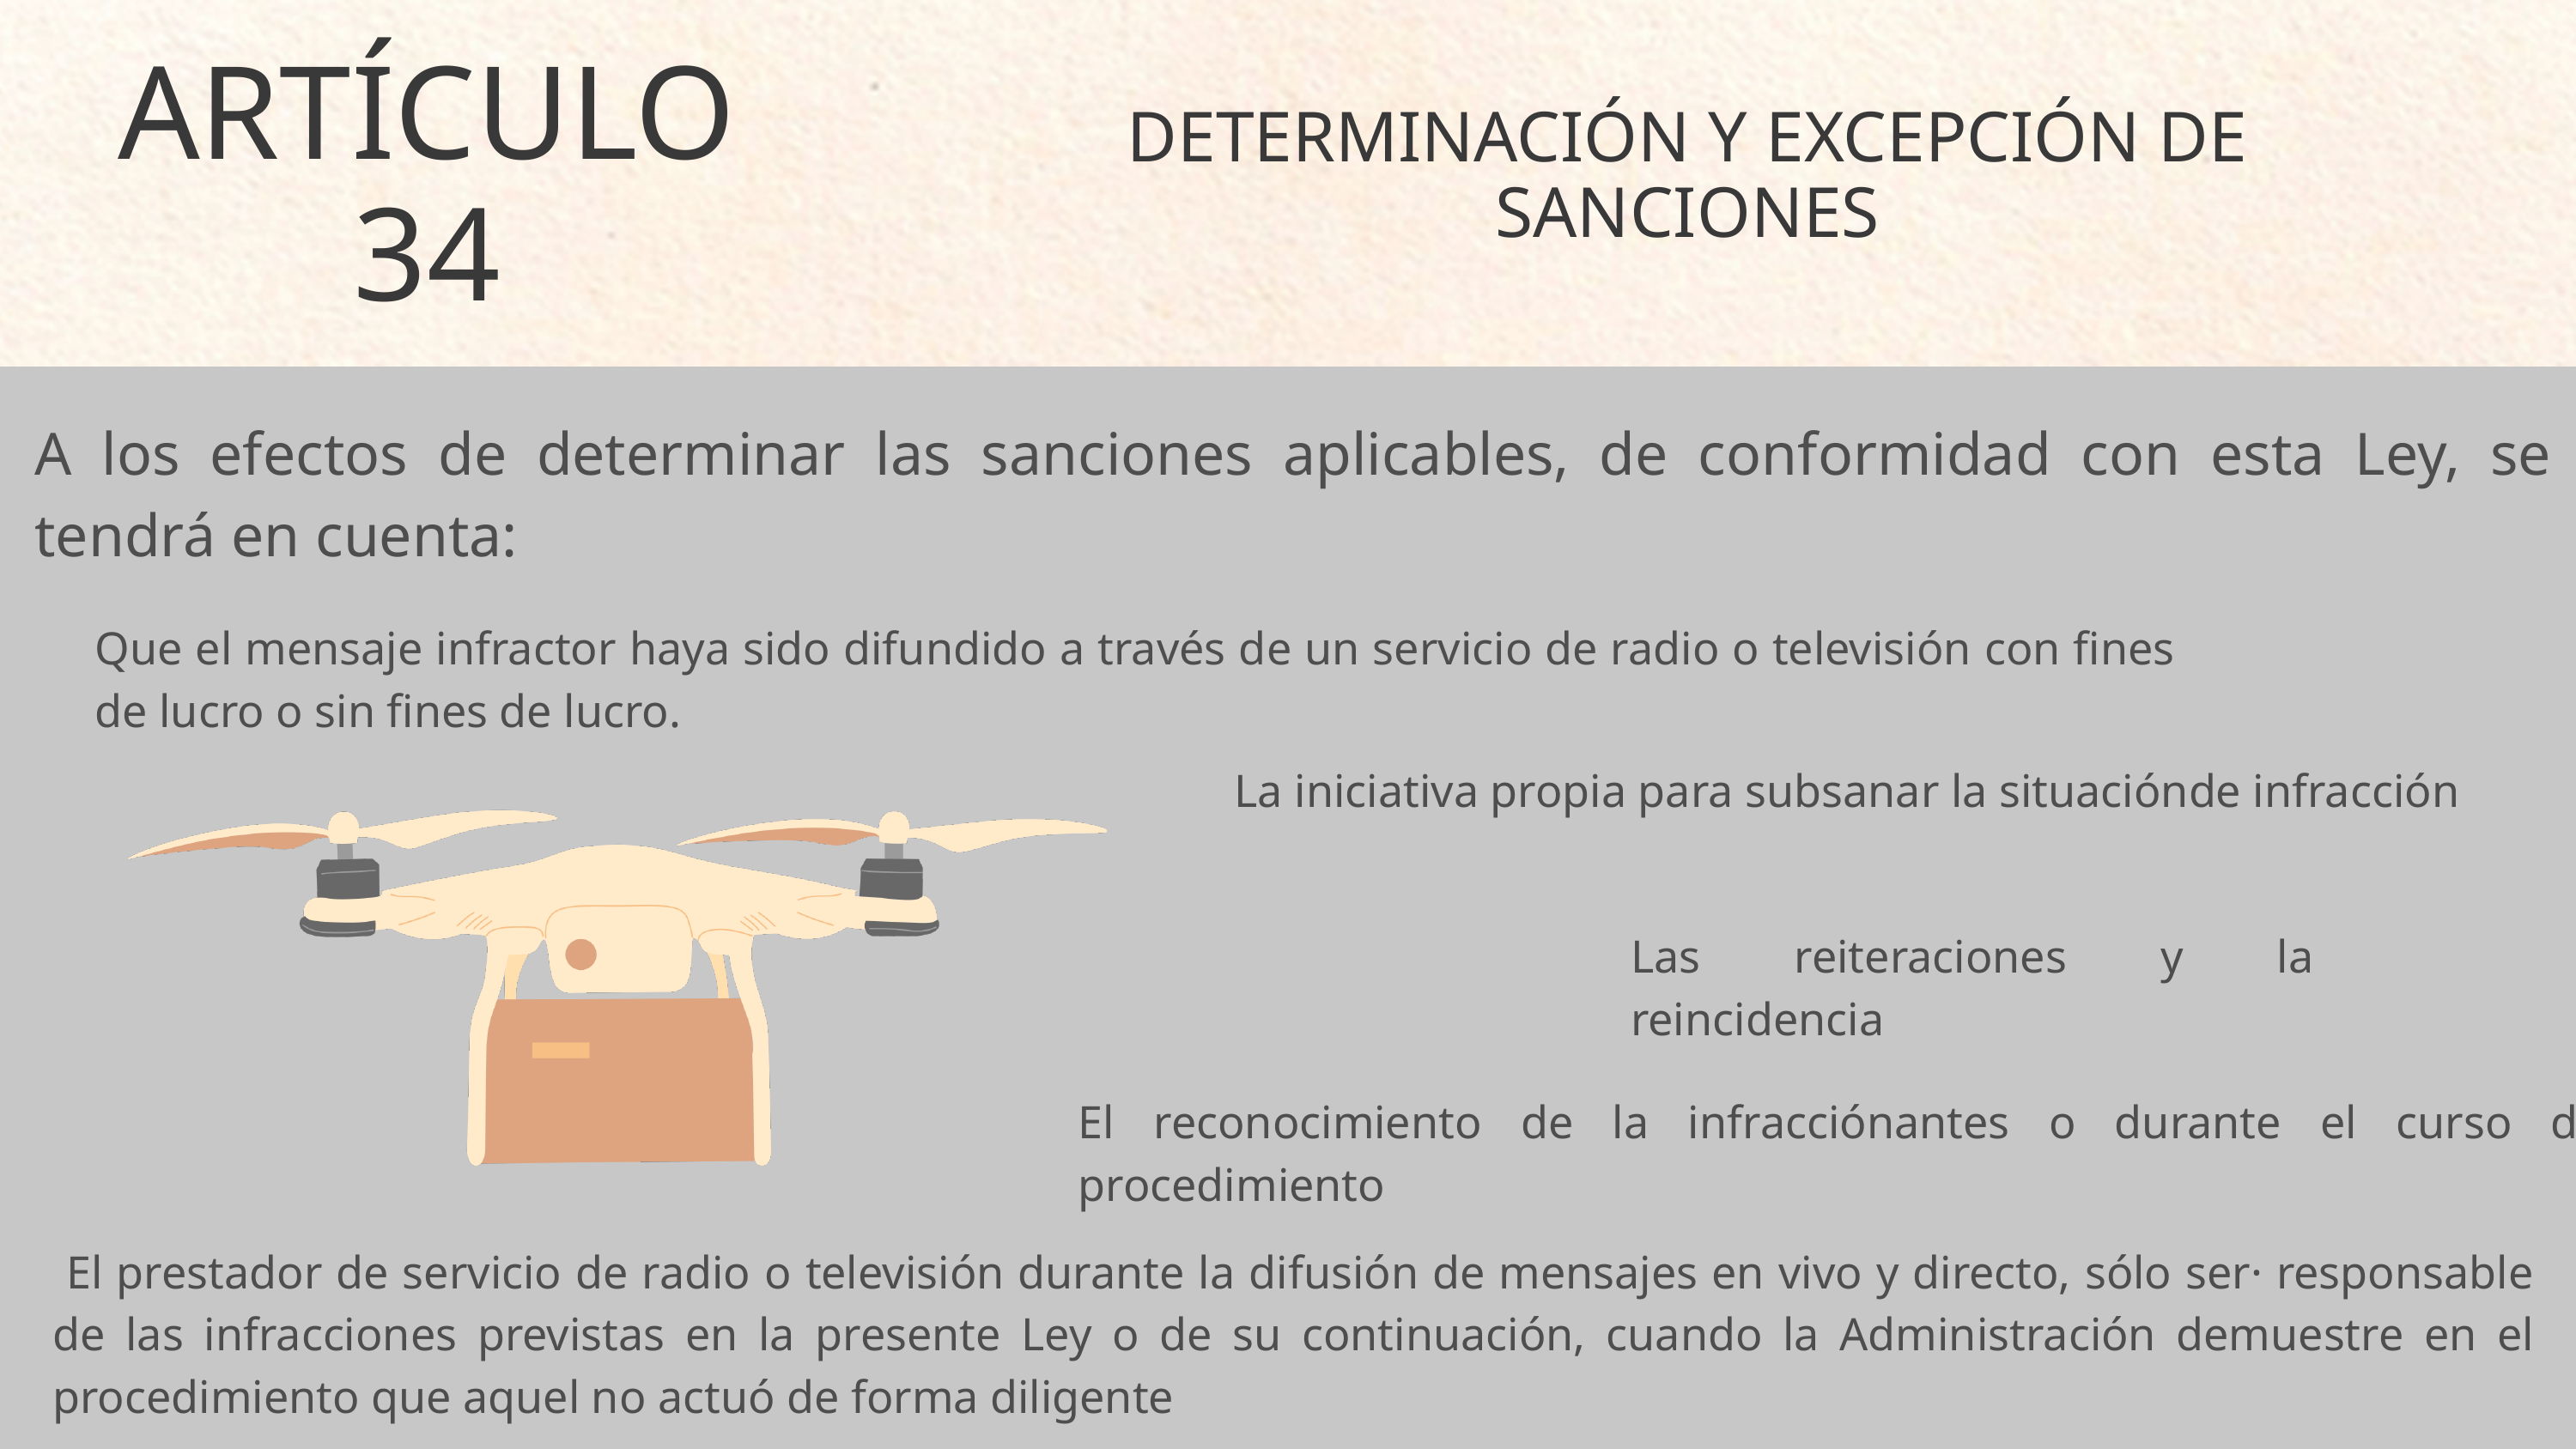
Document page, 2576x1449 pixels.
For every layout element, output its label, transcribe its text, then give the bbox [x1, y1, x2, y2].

text_box La iniciativa propia para subsanar la situaciónde infracción [2178, 754, 2495, 817]
text_box El reconocimiento de la infracciónantes o durante el curso del procedimiento [1078, 1084, 2576, 1210]
text_box DETERMINACIÓN Y EXCEPCIÓN DE SANCIONES [999, 99, 2377, 328]
text_box ARTÍCULO 34 [52, 43, 802, 326]
text_box Las reiteraciones y la reincidencia [1631, 919, 2314, 1045]
text_box A los efectos de determinar las sanciones aplicables, de conformidad con esta Ley, se tendrá en cuenta: [34, 405, 2555, 569]
text_box [126, 863, 1108, 1166]
text_box [0, 0, 2576, 367]
text_box Que el mensaje infractor haya sido difundido a través de un servicio de radio o televisión con fines de lucro o sin fines de lucro. [94, 611, 2178, 863]
text_box El prestador de servicio de radio o televisión durante la difusión de mensajes en vivo y directo, sólo ser· responsable de las infracciones previstas en la presente Ley o de su continuación, cuando la Administración demuestre en el procedimiento que aquel no actuó de forma diligente [52, 1234, 2537, 1423]
